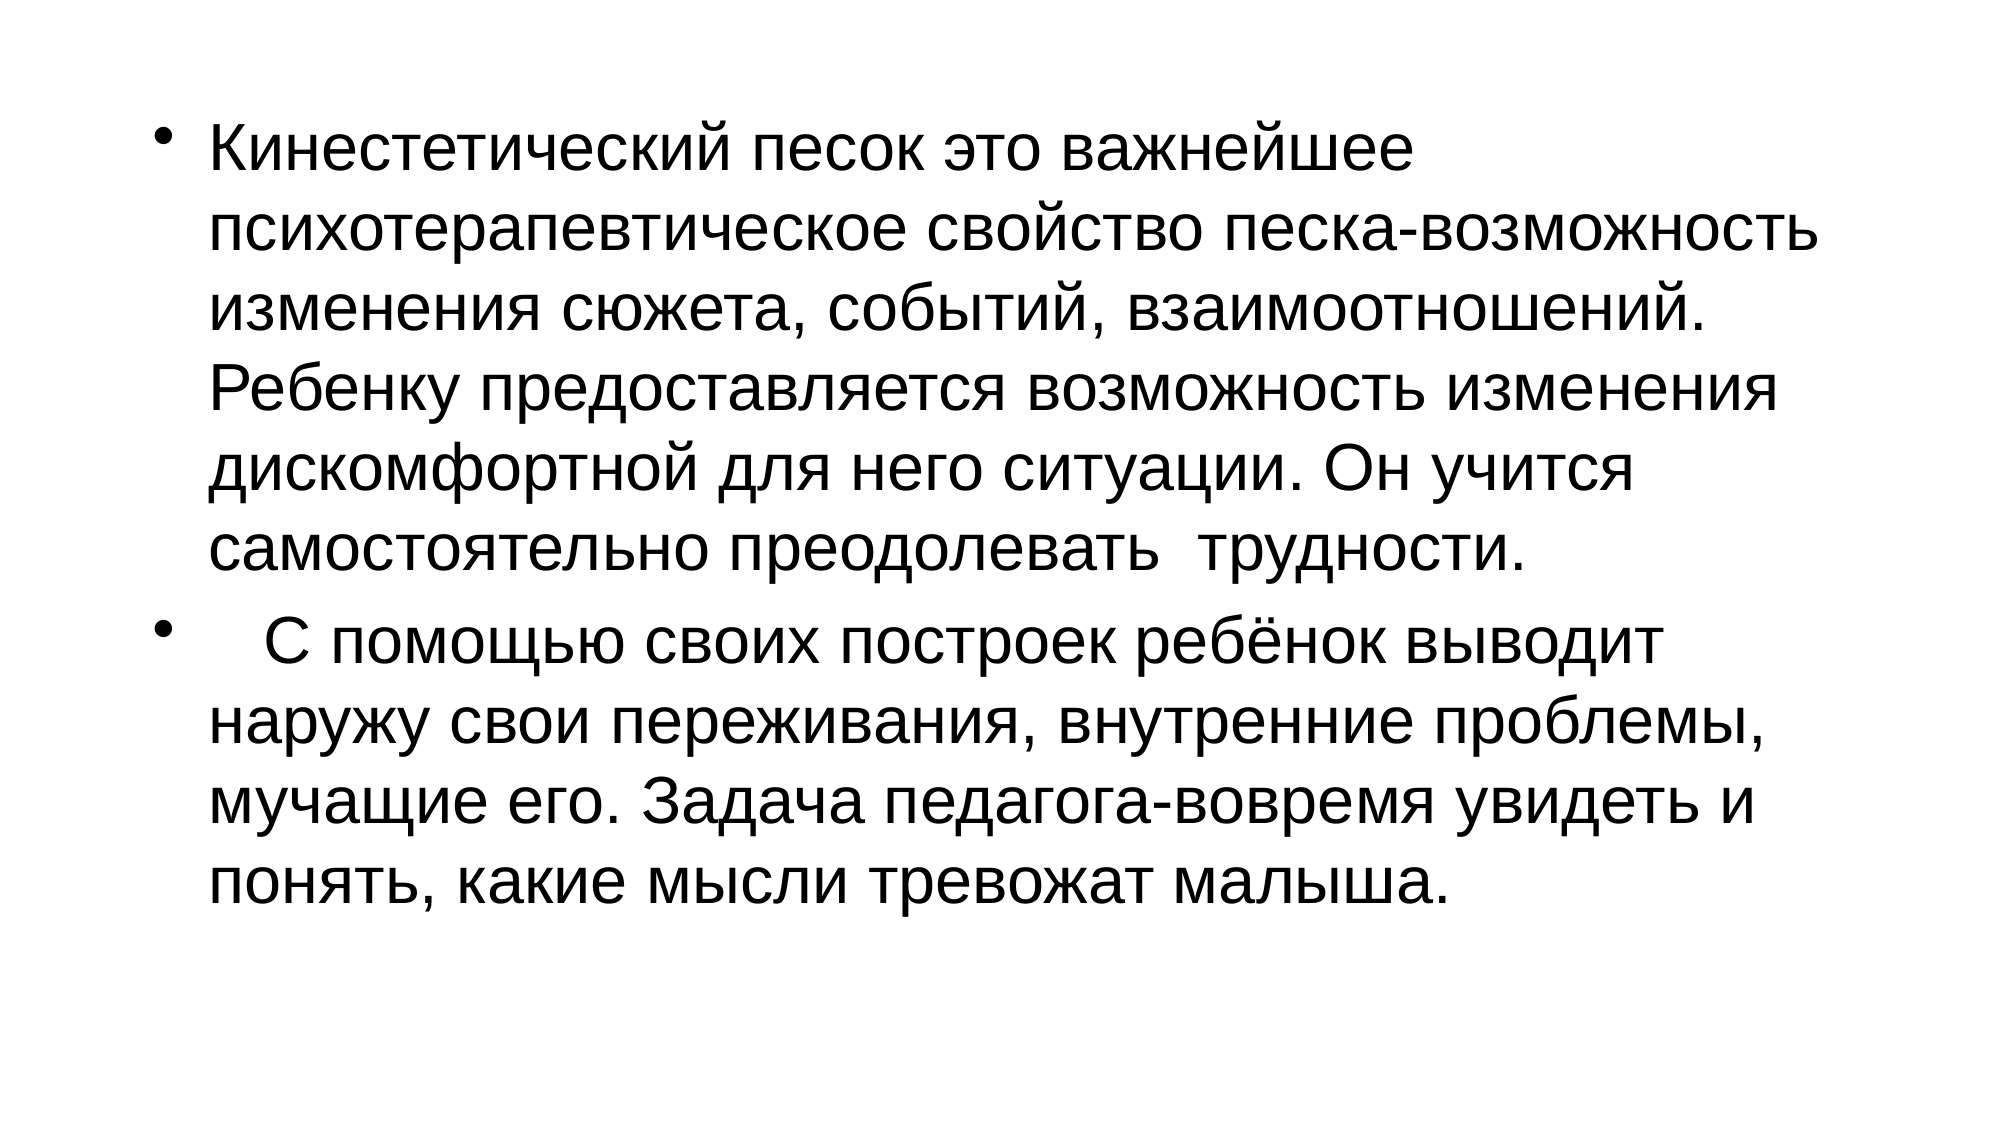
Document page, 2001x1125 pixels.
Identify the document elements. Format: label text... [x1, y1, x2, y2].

list Кинестетический песок это важнейшее психотерапевтическое свойство песка-возможность изменения сюжета, событий, взаимоотношений. Ребенку предоставляется возможность изменения дискомфортной для него ситуации. Он учится самостоятельно преодолевать трудности. С помощью своих построек ребёнок выводит наружу свои переживания, внутренние проблемы, мучащие его. Задача педагога-вовремя увидеть и понять, какие мысли тревожат малыша. [137, 95, 1863, 1014]
